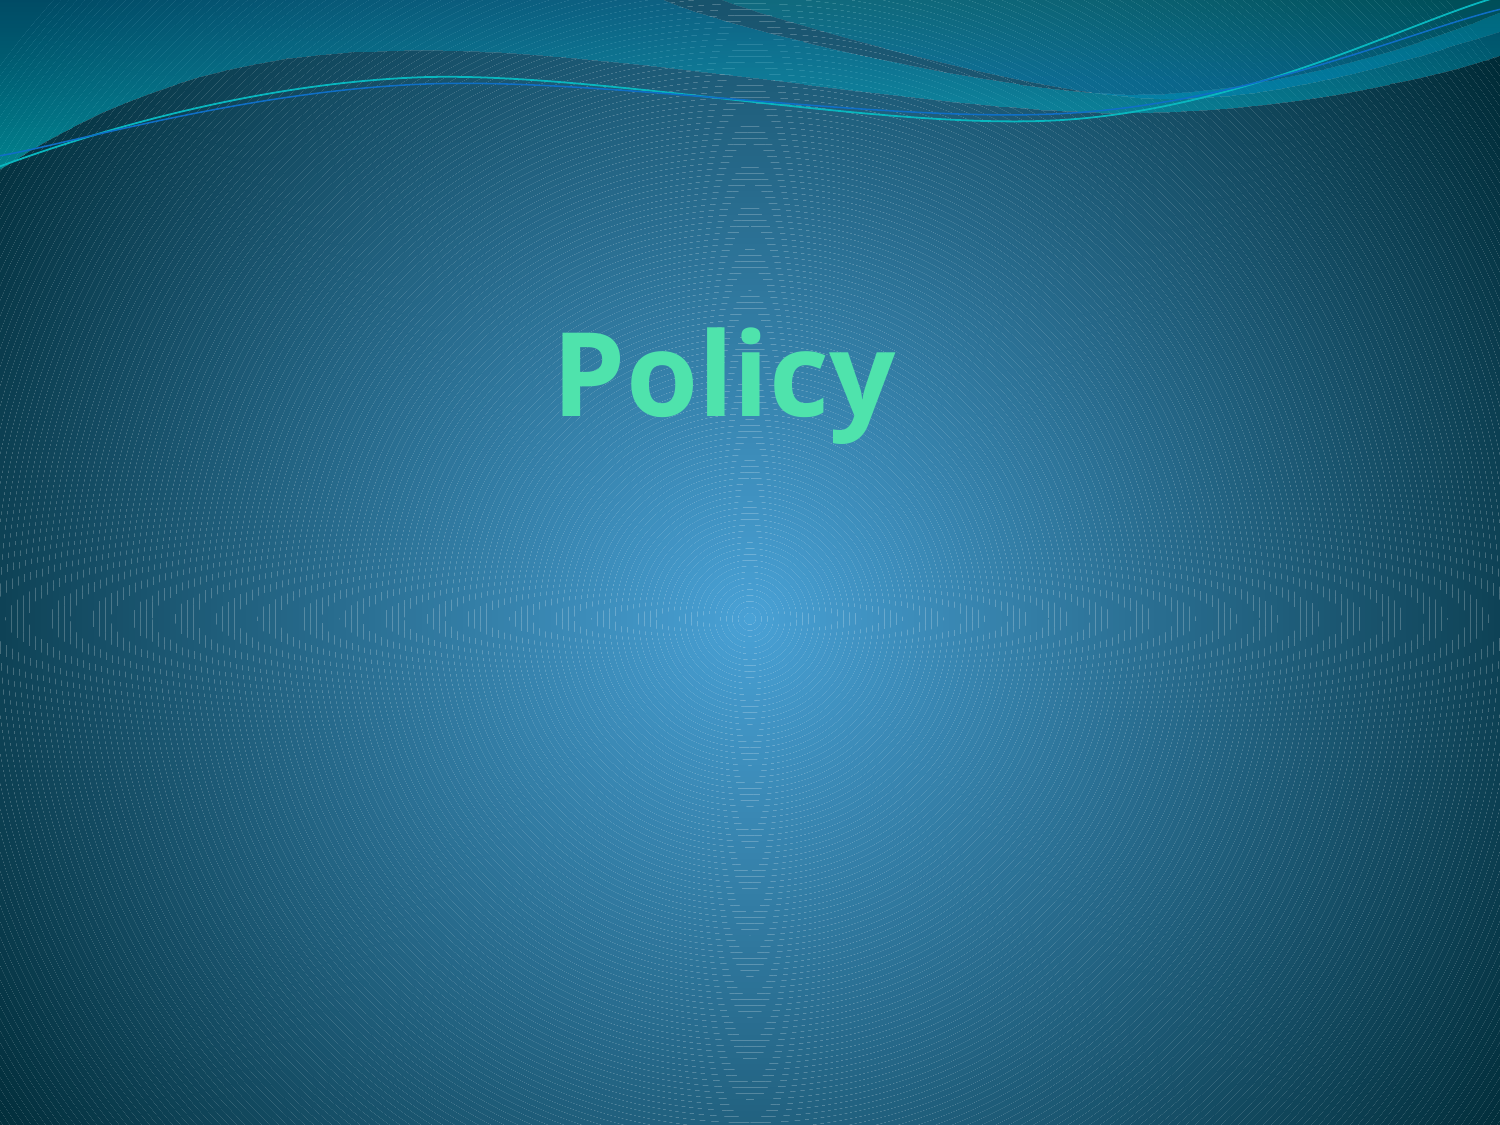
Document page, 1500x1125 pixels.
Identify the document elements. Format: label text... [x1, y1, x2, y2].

title Policy [86, 216, 1362, 440]
